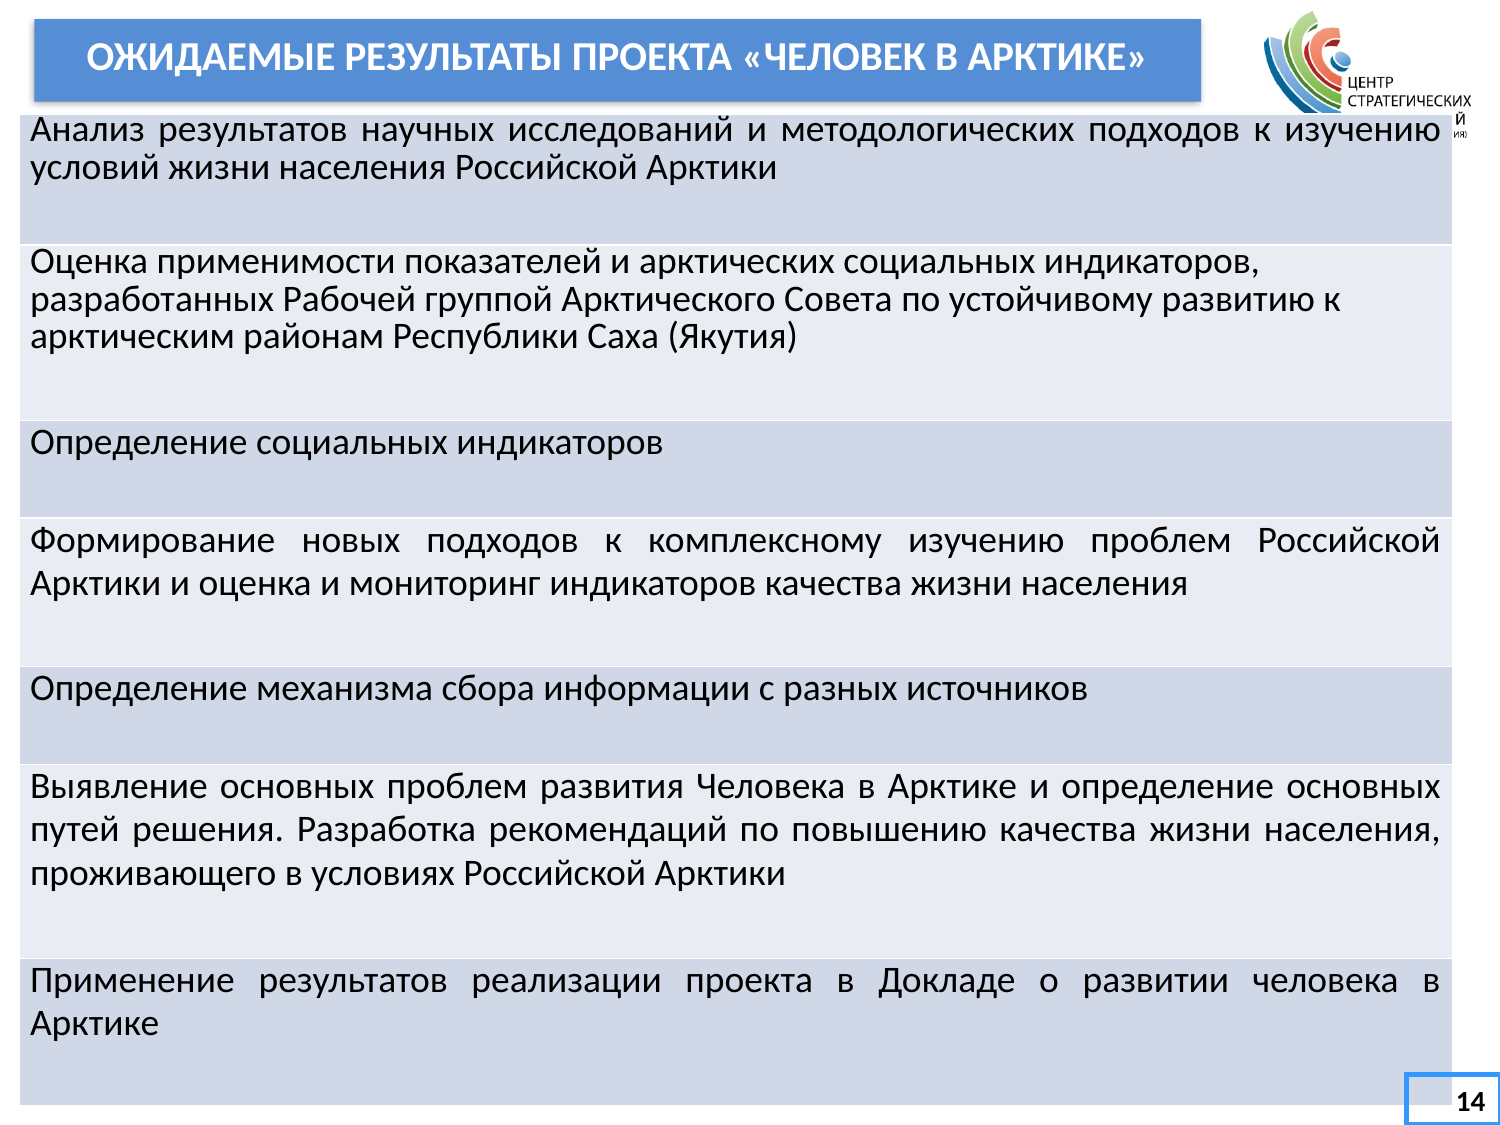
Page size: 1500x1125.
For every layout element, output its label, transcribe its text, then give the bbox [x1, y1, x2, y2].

table_header Анализ результатов научных исследований и методологических подходов к изучению условий жизни населения Российской Арктики [20, 115, 1452, 244]
table_cell Формирование новых подходов к комплексному изучению проблем Российской Арктики и оценка и мониторинг индикаторов качества жизни населения [20, 519, 1452, 666]
table_cell Оценка применимости показателей и арктических социальных индикаторов, разработанных Рабочей группой Арктического Совета по устойчивому развитию к арктическим районам Республики Саха (Якутия) [20, 246, 1452, 420]
text_box 14 [1406, 1074, 1500, 1125]
picture [1264, 11, 1471, 138]
text_box ОЖИДАЕМЫЕ РЕЗУЛЬТАТЫ ПРОЕКТА «ЧЕЛОВЕК В АРКТИКЕ» [34, 19, 1202, 102]
table_cell Определение механизма сбора информации с разных источников [20, 667, 1452, 764]
table_cell Выявление основных проблем развития Человека в Арктике и определение основных путей решения. Разработка рекомендаций по повышению качества жизни населения, проживающего в условиях Российской Арктики [20, 765, 1452, 958]
table_cell Применение результатов реализации проекта в Докладе о развитии человека в Арктике [20, 959, 1452, 1105]
table_cell Определение социальных индикаторов [20, 421, 1452, 517]
